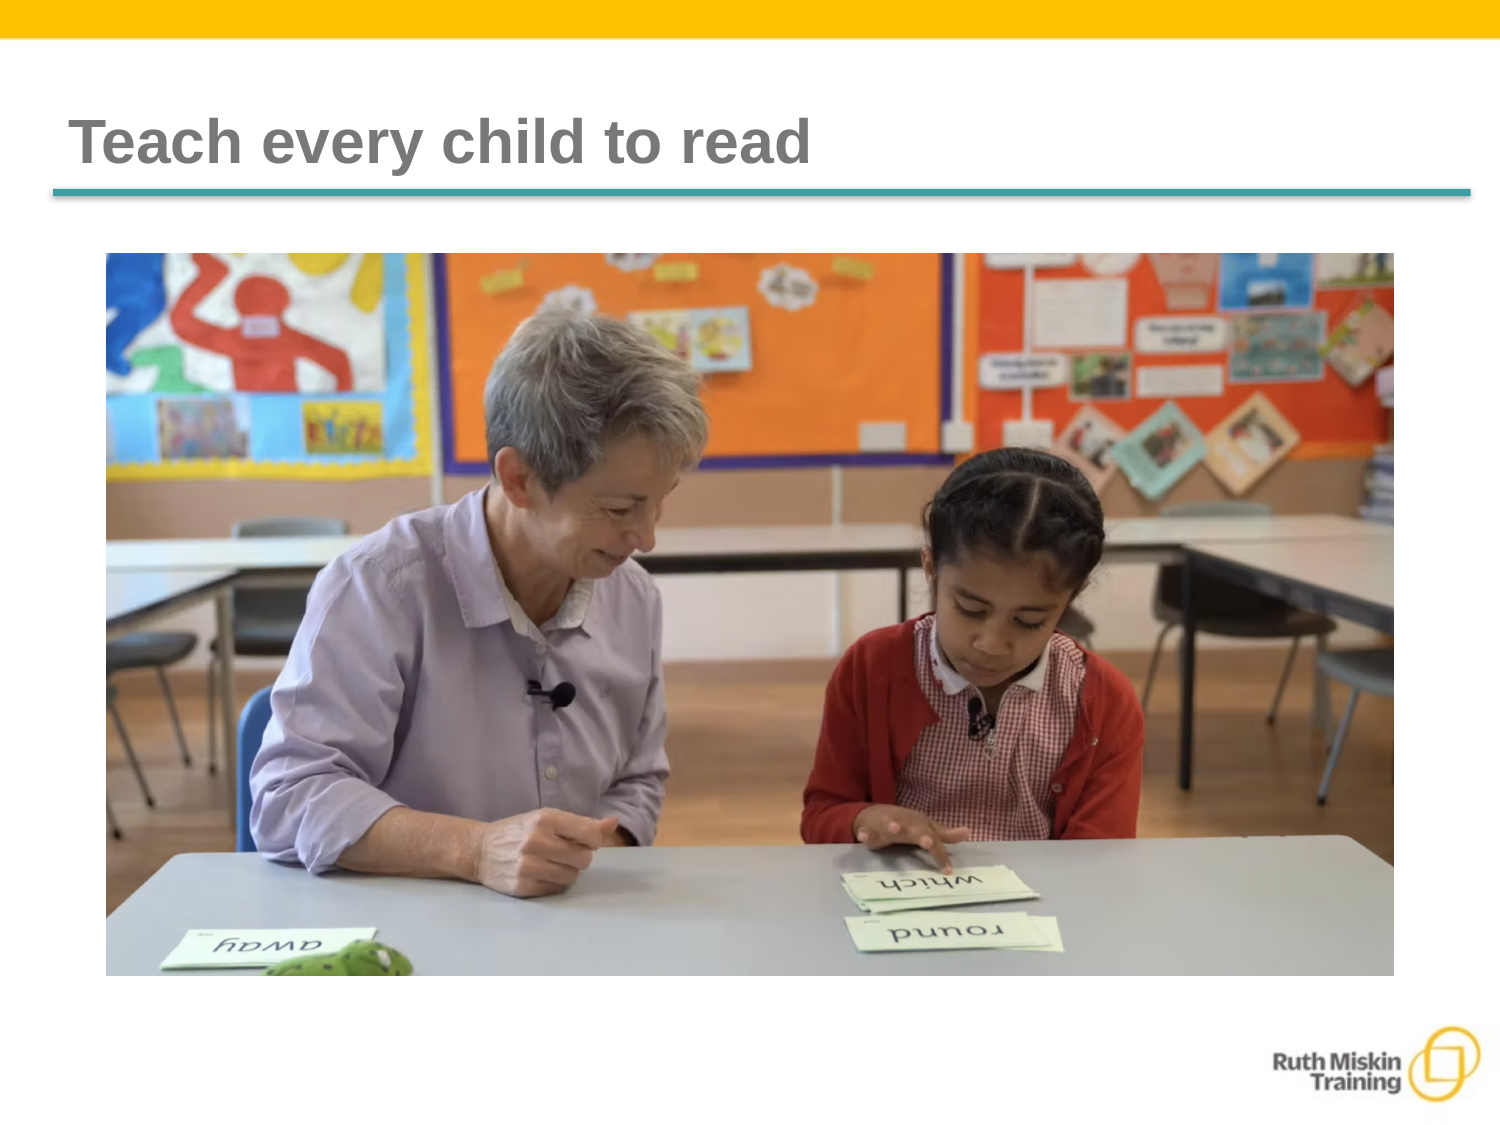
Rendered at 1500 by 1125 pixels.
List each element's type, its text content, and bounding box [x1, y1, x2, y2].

title Teach every child to read [52, 42, 1281, 185]
picture [0, 0, 1500, 1125]
